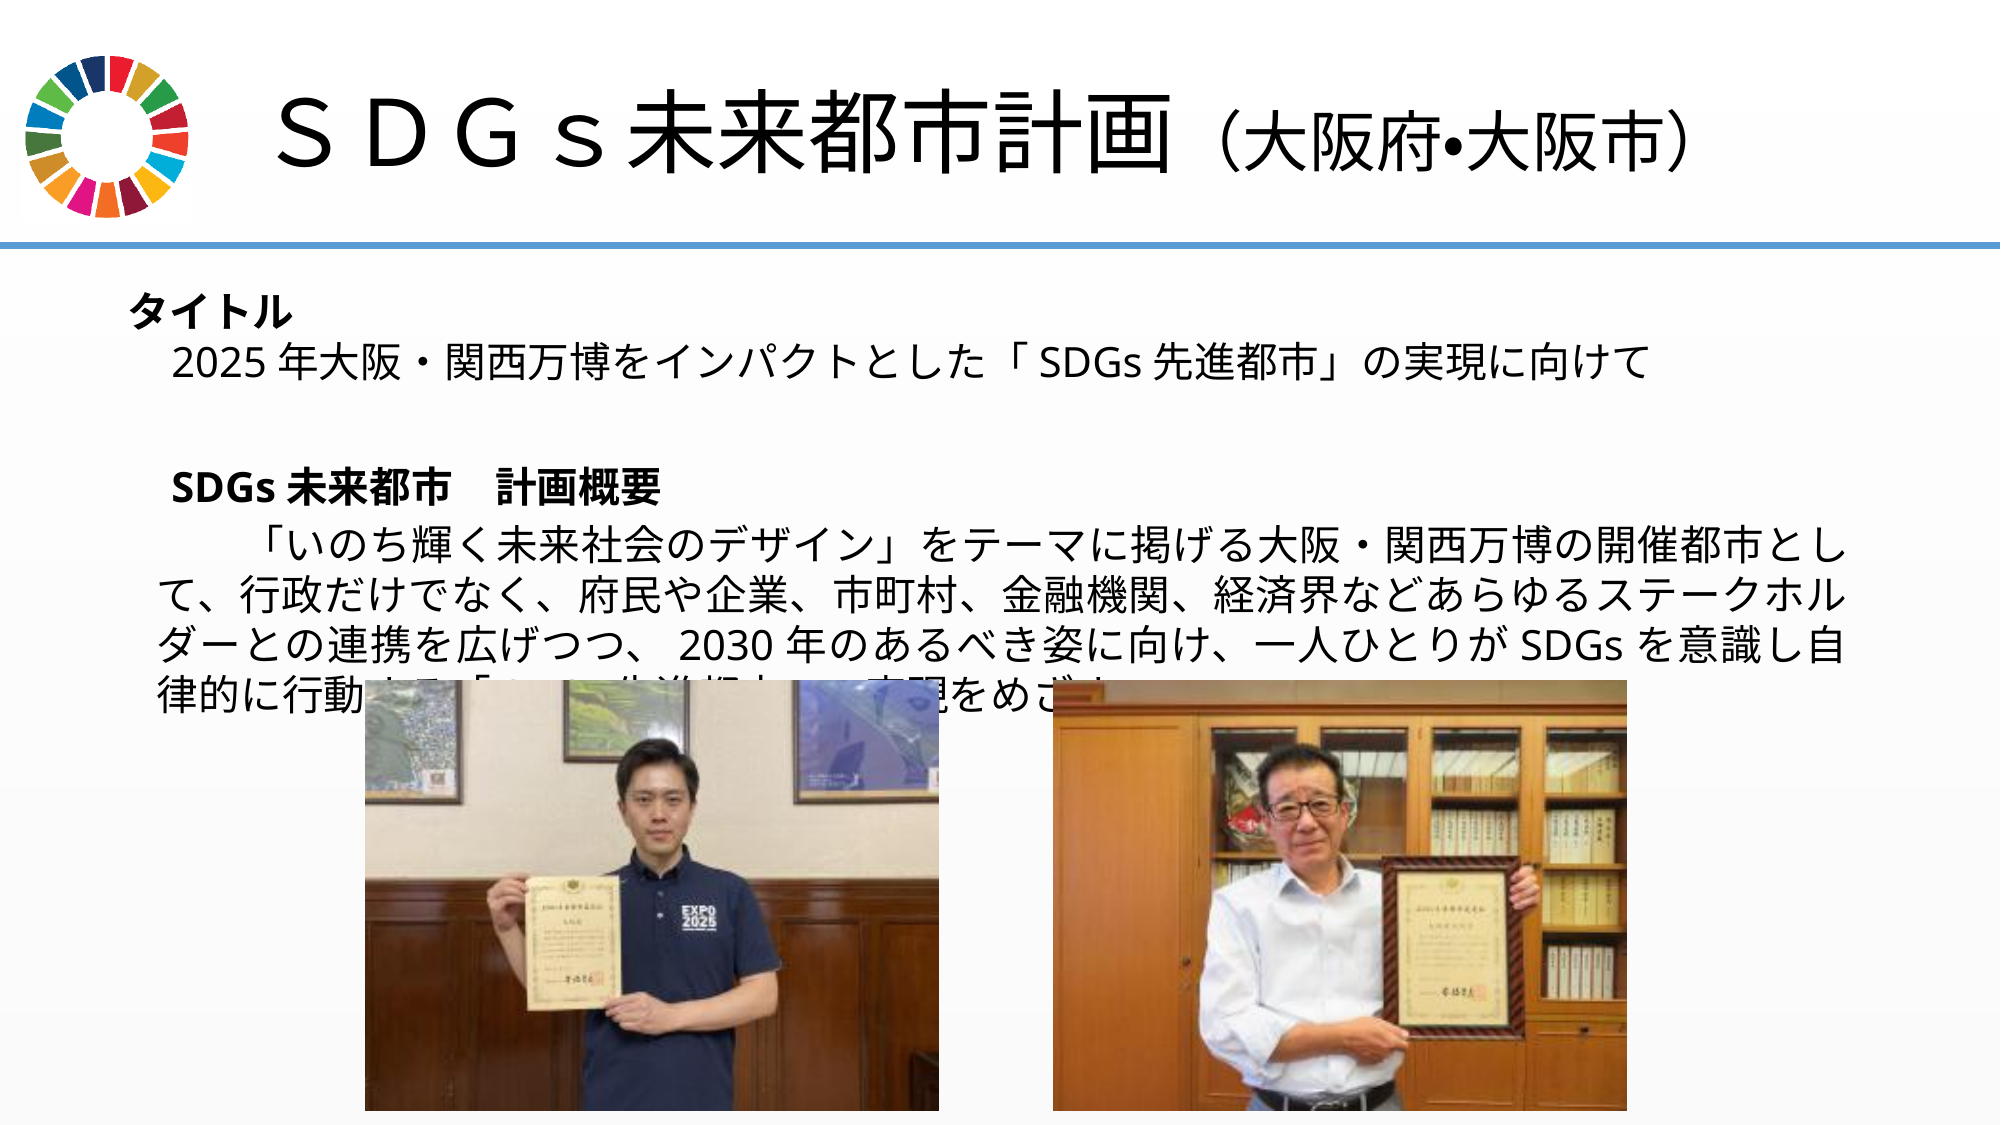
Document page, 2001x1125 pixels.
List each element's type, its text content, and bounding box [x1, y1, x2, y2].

picture [365, 680, 939, 1111]
text_box タイトル 2025年大阪・関西万博をインパクトとした「SDGs先進都市」の実現に向けて SDGs未来都市 計画概要 「いのち輝く未来社会のデザイン」をテーマに掲げる大阪・関西万博の開催都市として、行政だけでなく、府民や企業、市町村、金融機関、経済界などあらゆるステークホルダーとの連携を広げつつ、2030年のあるべき姿に向け、一人ひとりがSDGsを意識し自律的に行動する「SDGs先進都市」の実現をめざす。 [112, 278, 1863, 727]
picture [1053, 680, 1627, 1111]
title ＳＤＧｓ未来都市計画（大阪府・大阪市） [243, 28, 1863, 246]
picture [21, 52, 192, 222]
